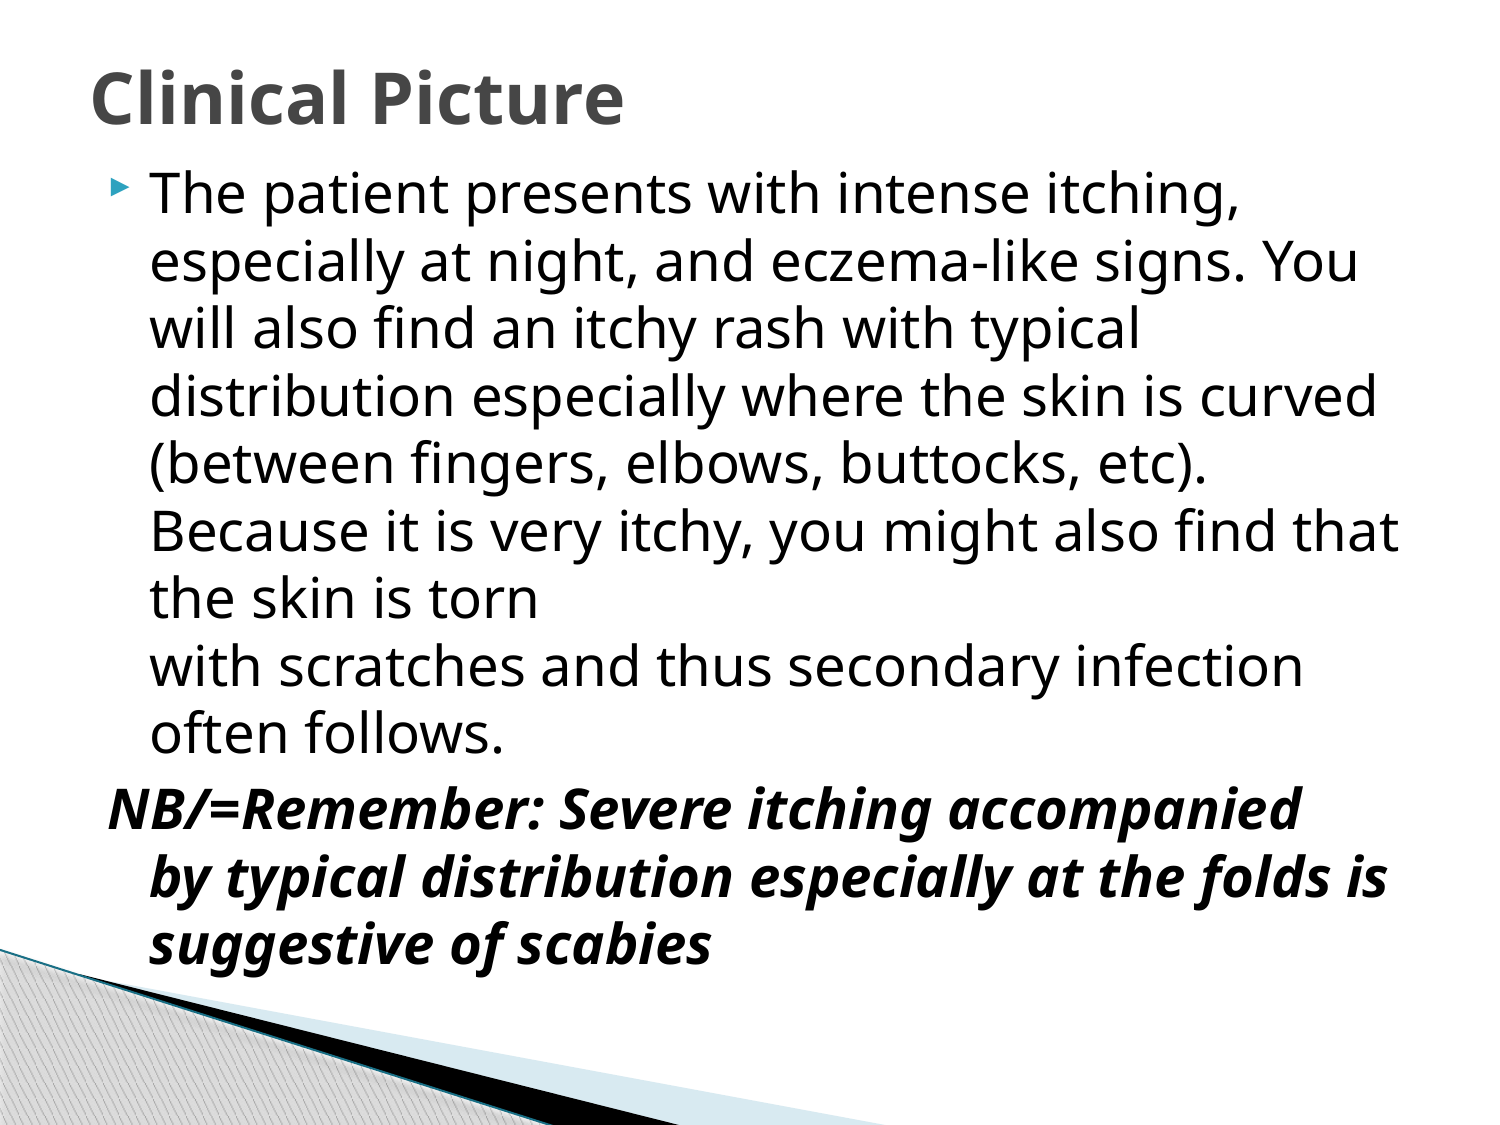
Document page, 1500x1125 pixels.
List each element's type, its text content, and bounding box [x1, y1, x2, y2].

title Clinical Picture [75, 45, 1425, 233]
list The patient presents with intense itching, especially at night, and eczema-like signs. You will also find an itchy rash with typical distribution especially where the skin is curved (between fingers, elbows, buttocks, etc). Because it is very itchy, you might also find that the skin is torn with scratches and thus secondary infection often follows. NB/=Remember: Severe itching accompanied by typical distribution especially at the folds is suggestive of scabies [75, 233, 1425, 1005]
